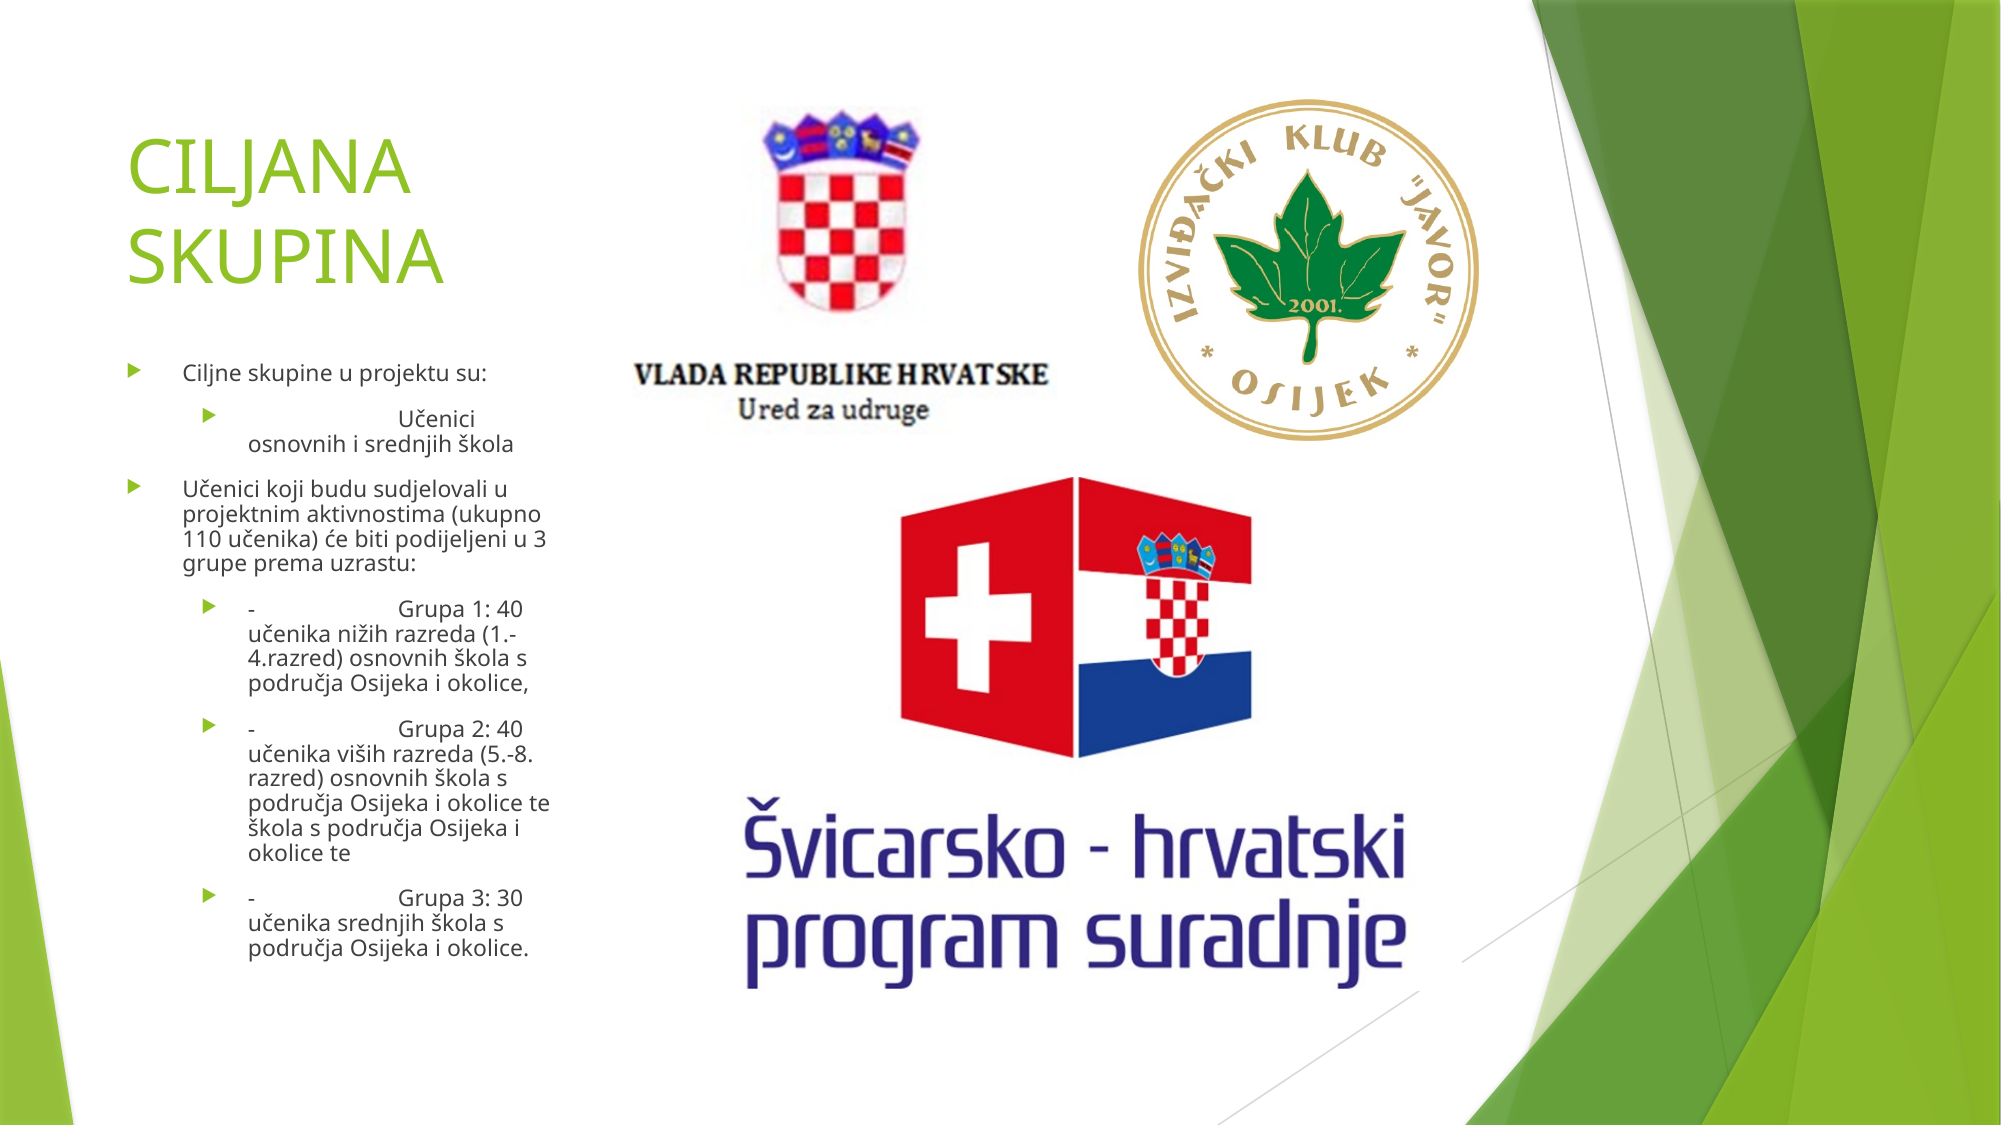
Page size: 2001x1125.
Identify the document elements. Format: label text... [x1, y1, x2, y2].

list Ciljne skupine u projektu su: Učenici osnovnih i srednjih škola Učenici koji budu sudjelovali u projektnim aktivnostima (ukupno 110 učenika) će biti podijeljeni u 3 grupe prema uzrastu: - Grupa 1: 40 učenika nižih razreda (1.-4.razred) osnovnih škola s područja Osijeka i okolice, - Grupa 2: 40 učenika viših razreda (5.-8. razred) osnovnih škola s područja Osijeka i okolice te škola s područja Osijeka i okolice te - Grupa 3: 30 učenika srednjih škola s područja Osijeka i okolice. [111, 354, 592, 992]
picture [631, 105, 1059, 436]
picture [691, 476, 1462, 992]
title CILJANA SKUPINA [111, 99, 592, 317]
picture [1137, 99, 1479, 441]
